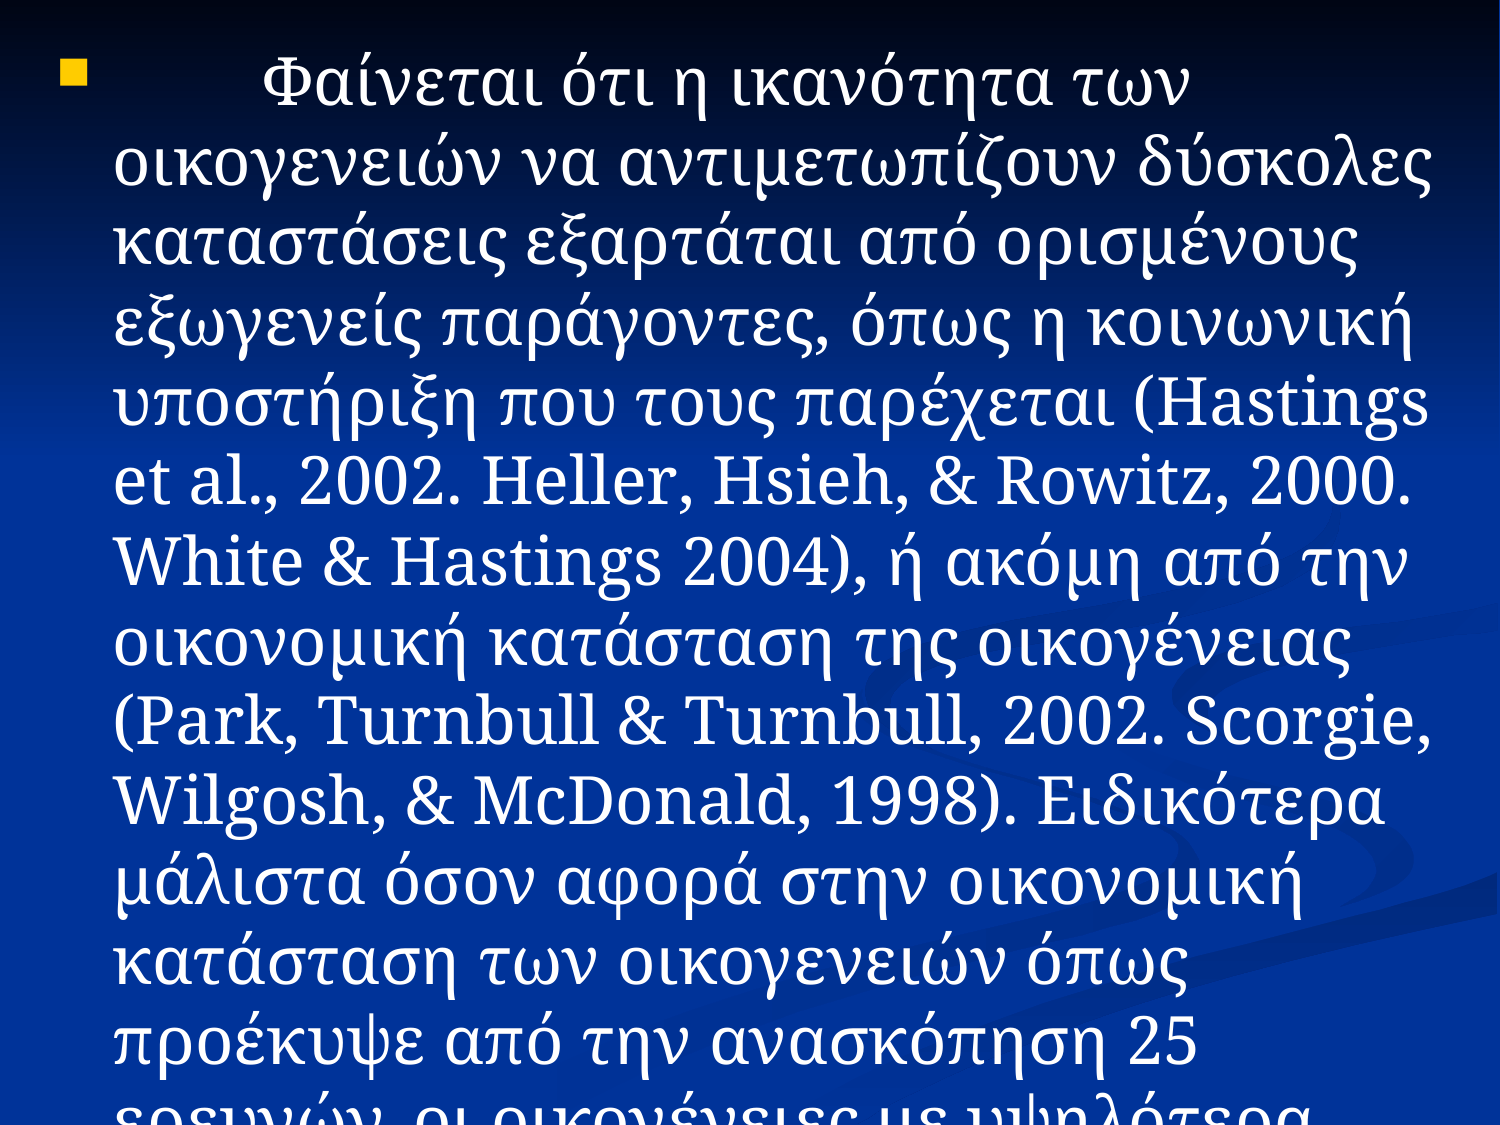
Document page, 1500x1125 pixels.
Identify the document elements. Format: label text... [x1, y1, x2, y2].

list Φαίνεται ότι η ικανότητα των οικογενειών να αντιμετωπίζουν δύσκολες καταστάσεις εξαρτάται από ορισμένους εξωγενείς παράγοντες, όπως η κοινωνική υποστήριξη που τους παρέχεται (Hastings et al., 2002. Heller, Hsieh, & Rowitz, 2000. White & Hastings 2004), ή ακόμη από την οικονομική κατάσταση της οικογένειας (Park, Turnbull & Turnbull, 2002. Scorgie, Wilgosh, & McDonald, 1998). Ειδικότερα μάλιστα όσον αφορά στην οικονομική κατάσταση των οικογενειών όπως προέκυψε από την ανασκόπηση 25 ερευνών, οι οικογένειες με υψηλότερα εισοδήματα παρουσίαζαν υψηλότερα επίπεδα γονεϊκής ικανοποίησης. [41, 31, 1471, 1083]
